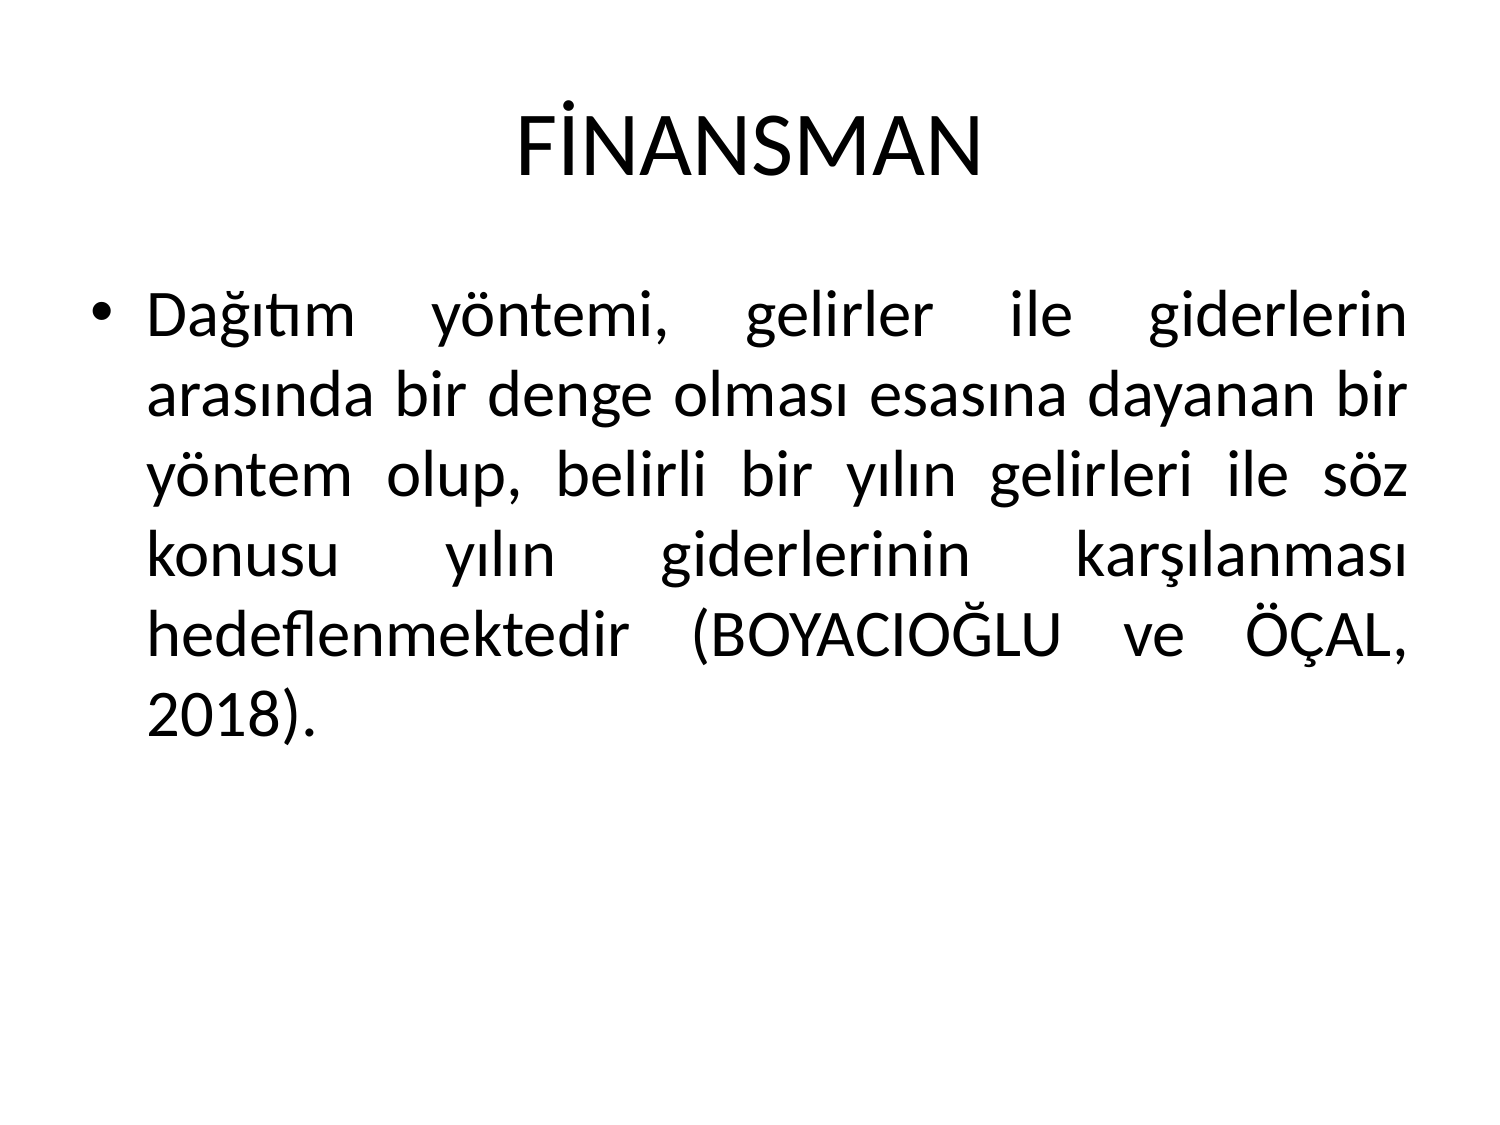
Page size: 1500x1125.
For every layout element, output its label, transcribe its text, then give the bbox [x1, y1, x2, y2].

title FİNANSMAN [75, 45, 1425, 233]
list Dağıtım yöntemi, gelirler ile giderlerin arasında bir denge olması esasına dayanan bir yöntem olup, belirli bir yılın gelirleri ile söz konusu yılın giderlerinin karşılanması hedeflenmektedir (BOYACIOĞLU ve ÖÇAL, 2018). [75, 262, 1425, 1005]
